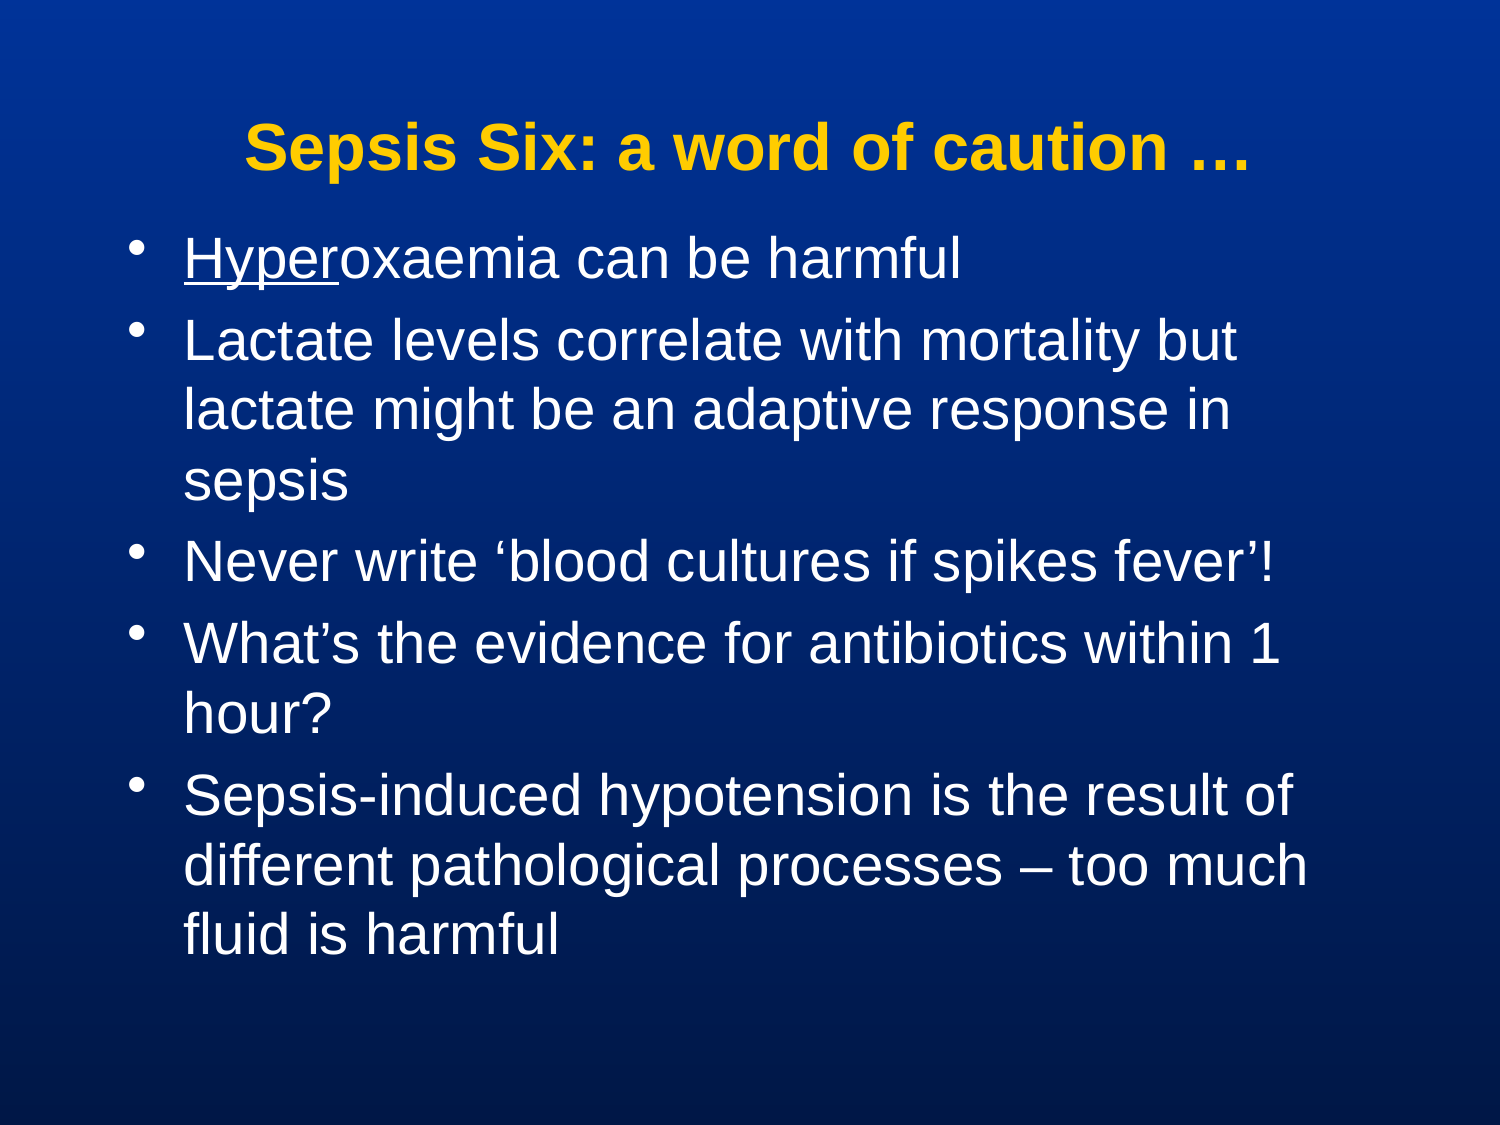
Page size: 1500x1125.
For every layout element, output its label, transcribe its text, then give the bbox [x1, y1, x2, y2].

title Sepsis Six: a word of caution … [112, 75, 1388, 212]
list Hyperoxaemia can be harmful Lactate levels correlate with mortality but lactate might be an adaptive response in sepsis Never write ‘blood cultures if spikes fever’! What’s the evidence for antibiotics within 1 hour? Sepsis-induced hypotension is the result of different pathological processes – too much fluid is harmful [112, 212, 1388, 963]
